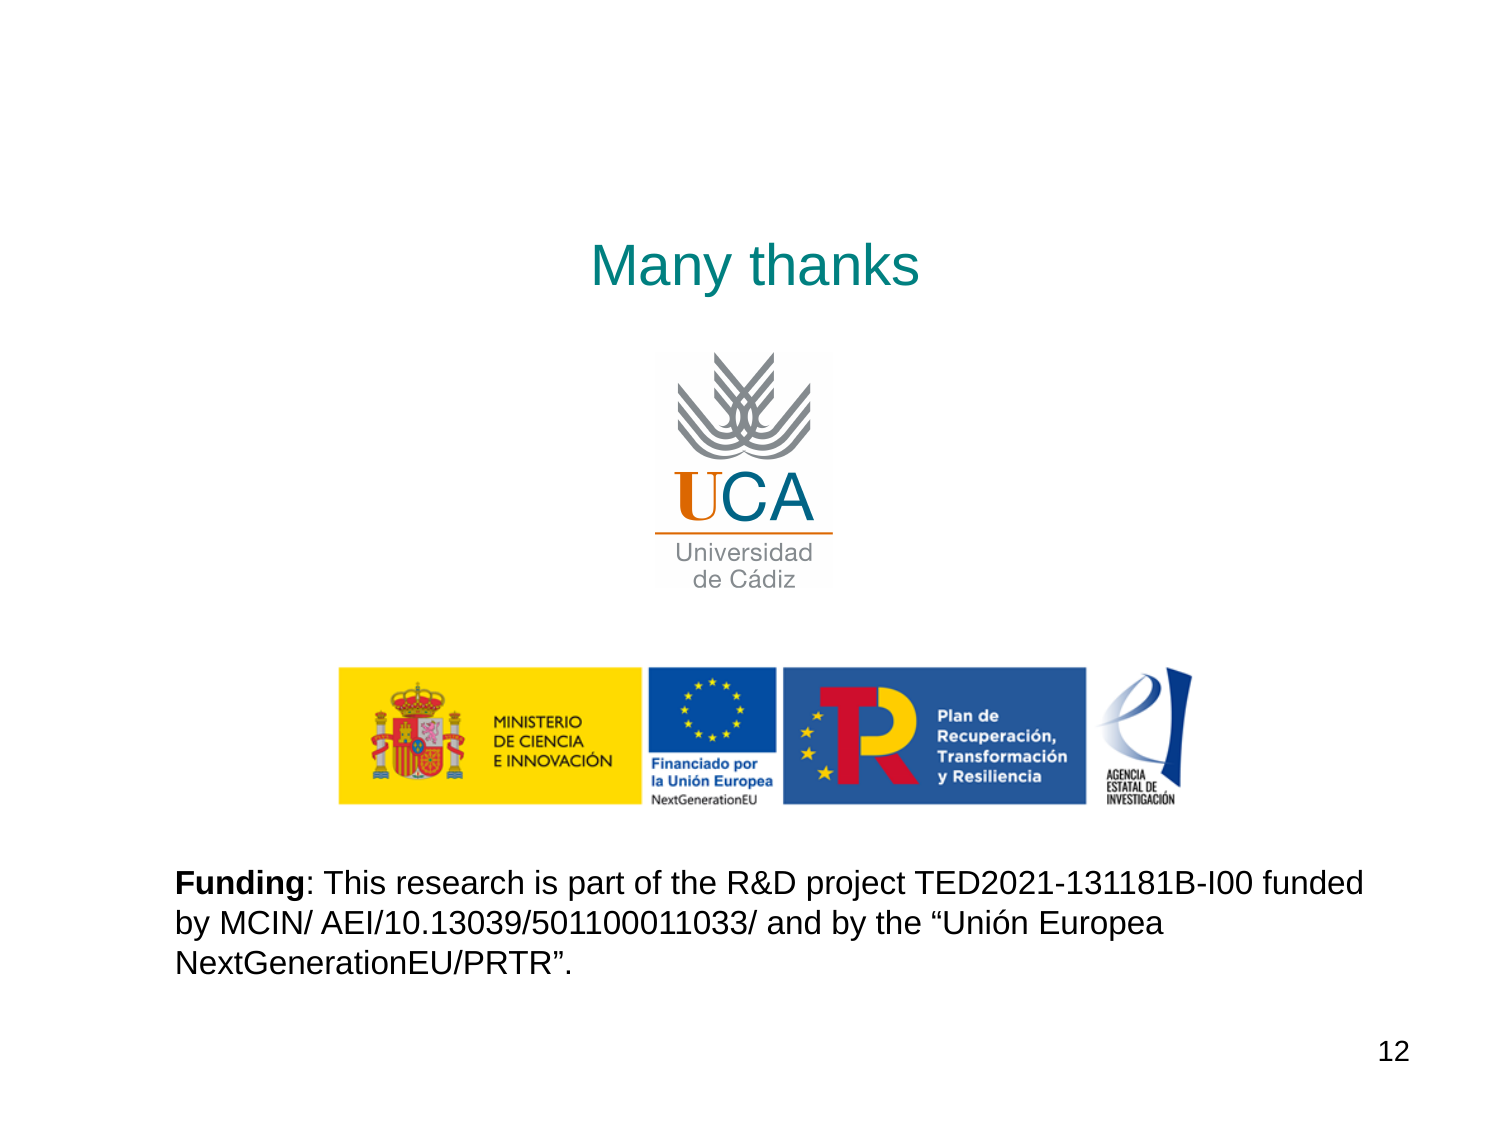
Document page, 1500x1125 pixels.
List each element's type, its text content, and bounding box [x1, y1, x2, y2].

text_box Funding: This research is part of the R&D project TED2021-131181B-I00 funded by MCIN/ AEI/10.13039/501100011033/ and by the “Unión Europea NextGenerationEU/PRTR”. [160, 853, 1424, 989]
picture [324, 654, 1203, 820]
text_box 12 [1074, 1024, 1425, 1103]
text_box Many thanks [430, 220, 1081, 305]
picture [655, 352, 833, 588]
